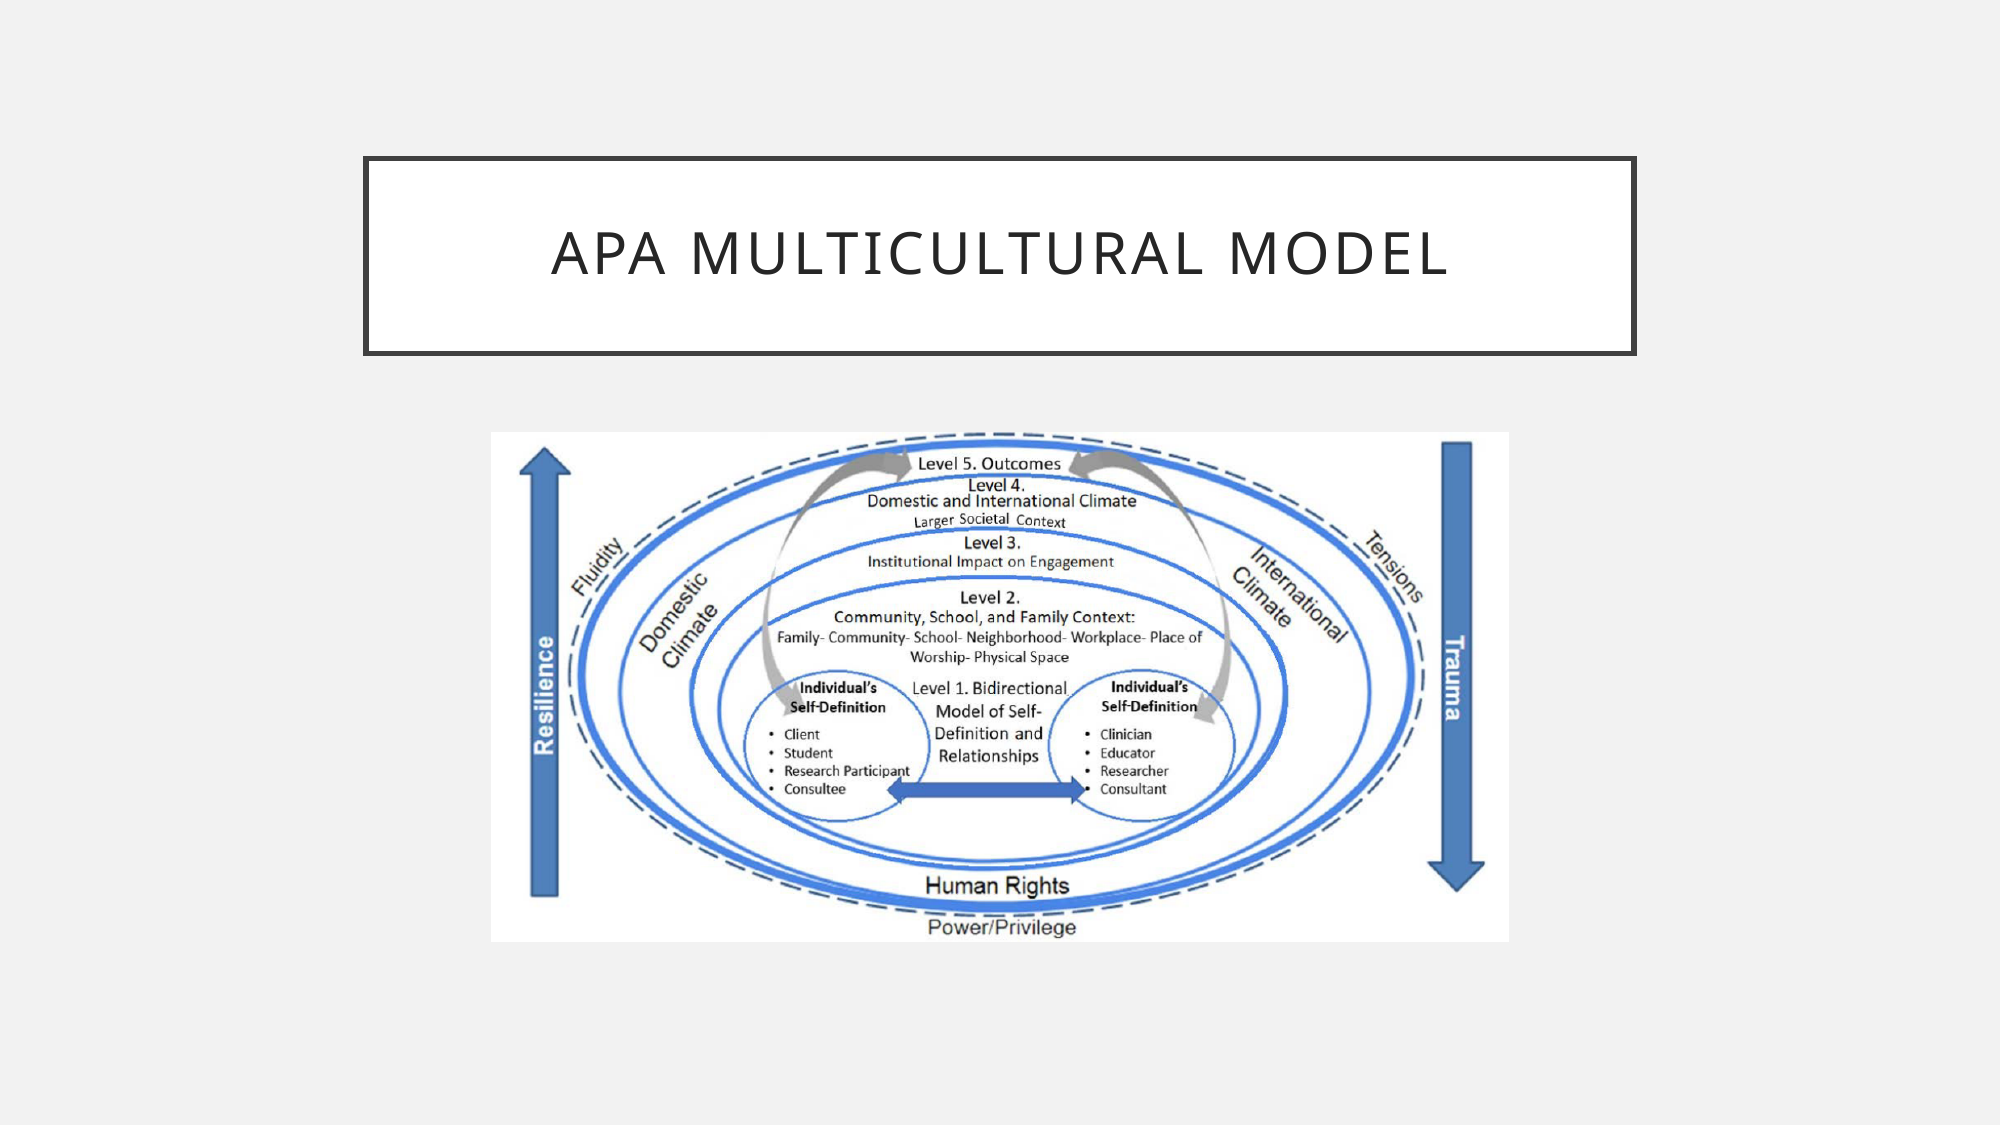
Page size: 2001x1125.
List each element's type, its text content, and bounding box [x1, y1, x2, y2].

title APA Multicultural model [363, 156, 1637, 356]
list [491, 432, 1509, 942]
